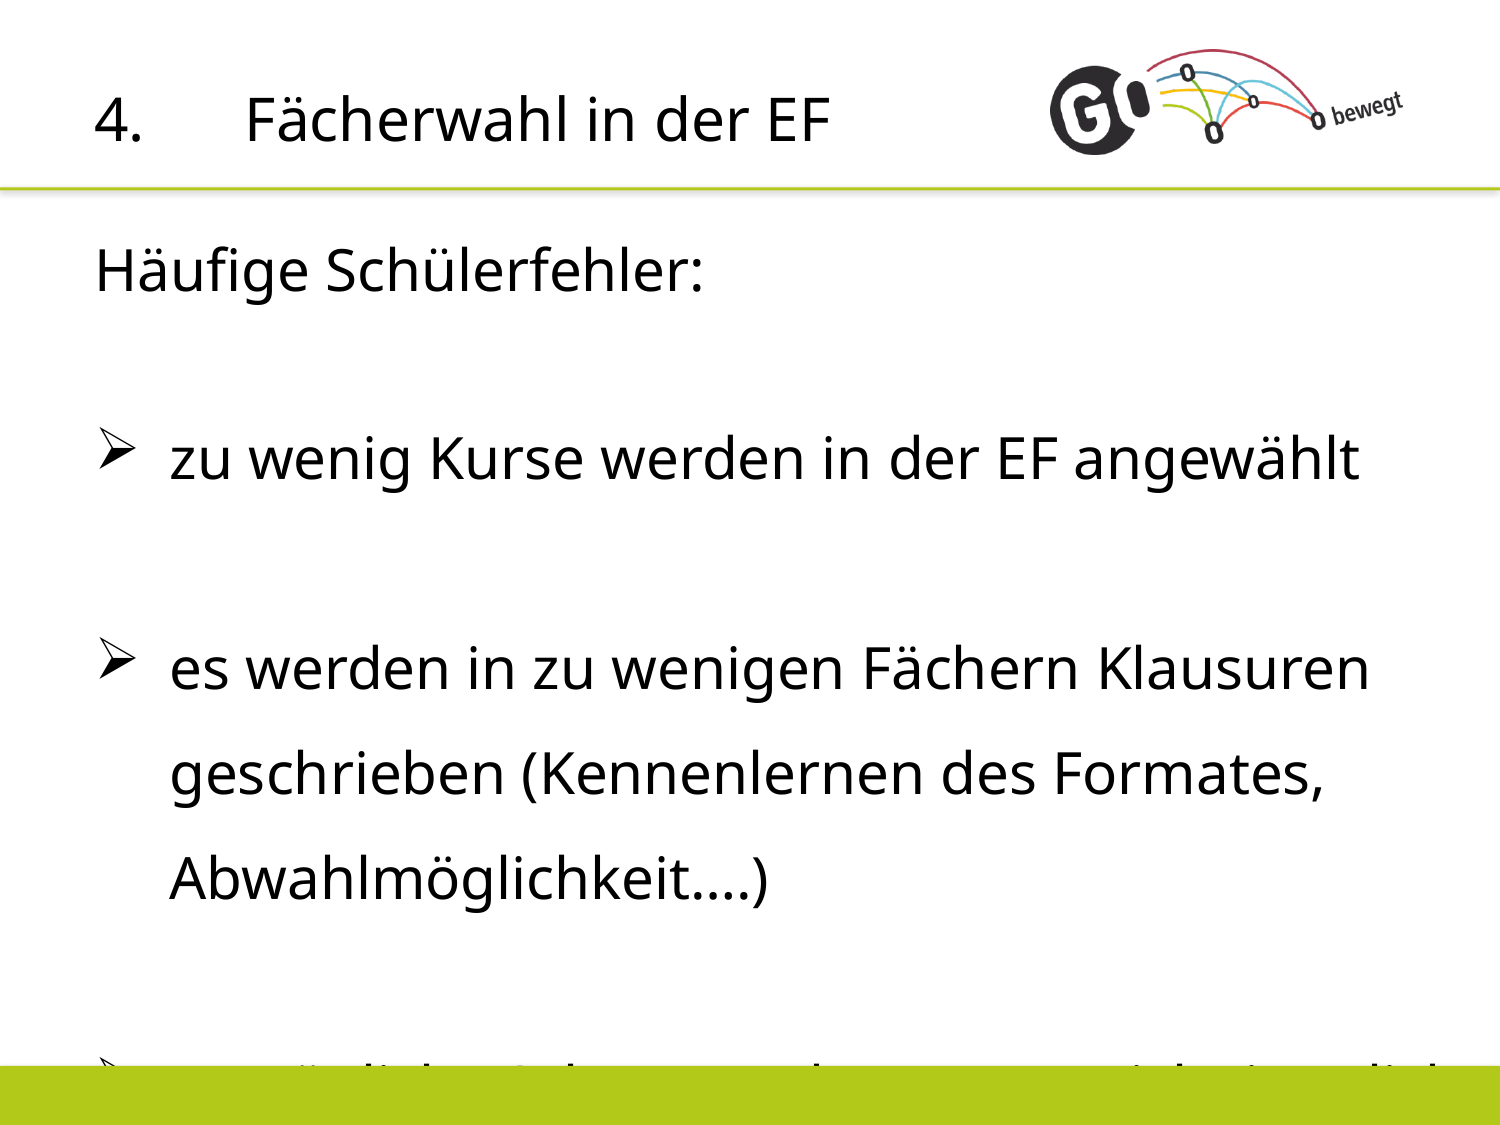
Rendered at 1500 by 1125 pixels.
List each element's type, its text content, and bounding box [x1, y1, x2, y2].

text_box [0, 1065, 1500, 1125]
subtitle Häufige Schülerfehler: zu wenig Kurse werden in der EF angewählt es werden in zu wenigen Fächern Klausuren geschrieben (Kennenlernen des Formates, Abwahlmöglichkeit….) persönliche Schwerpunktsetzung nicht im Blick [94, 260, 1495, 1064]
text_box [0, 187, 1500, 191]
text_box 4. Fächerwahl in der EF [94, 35, 981, 154]
picture [1049, 49, 1403, 155]
